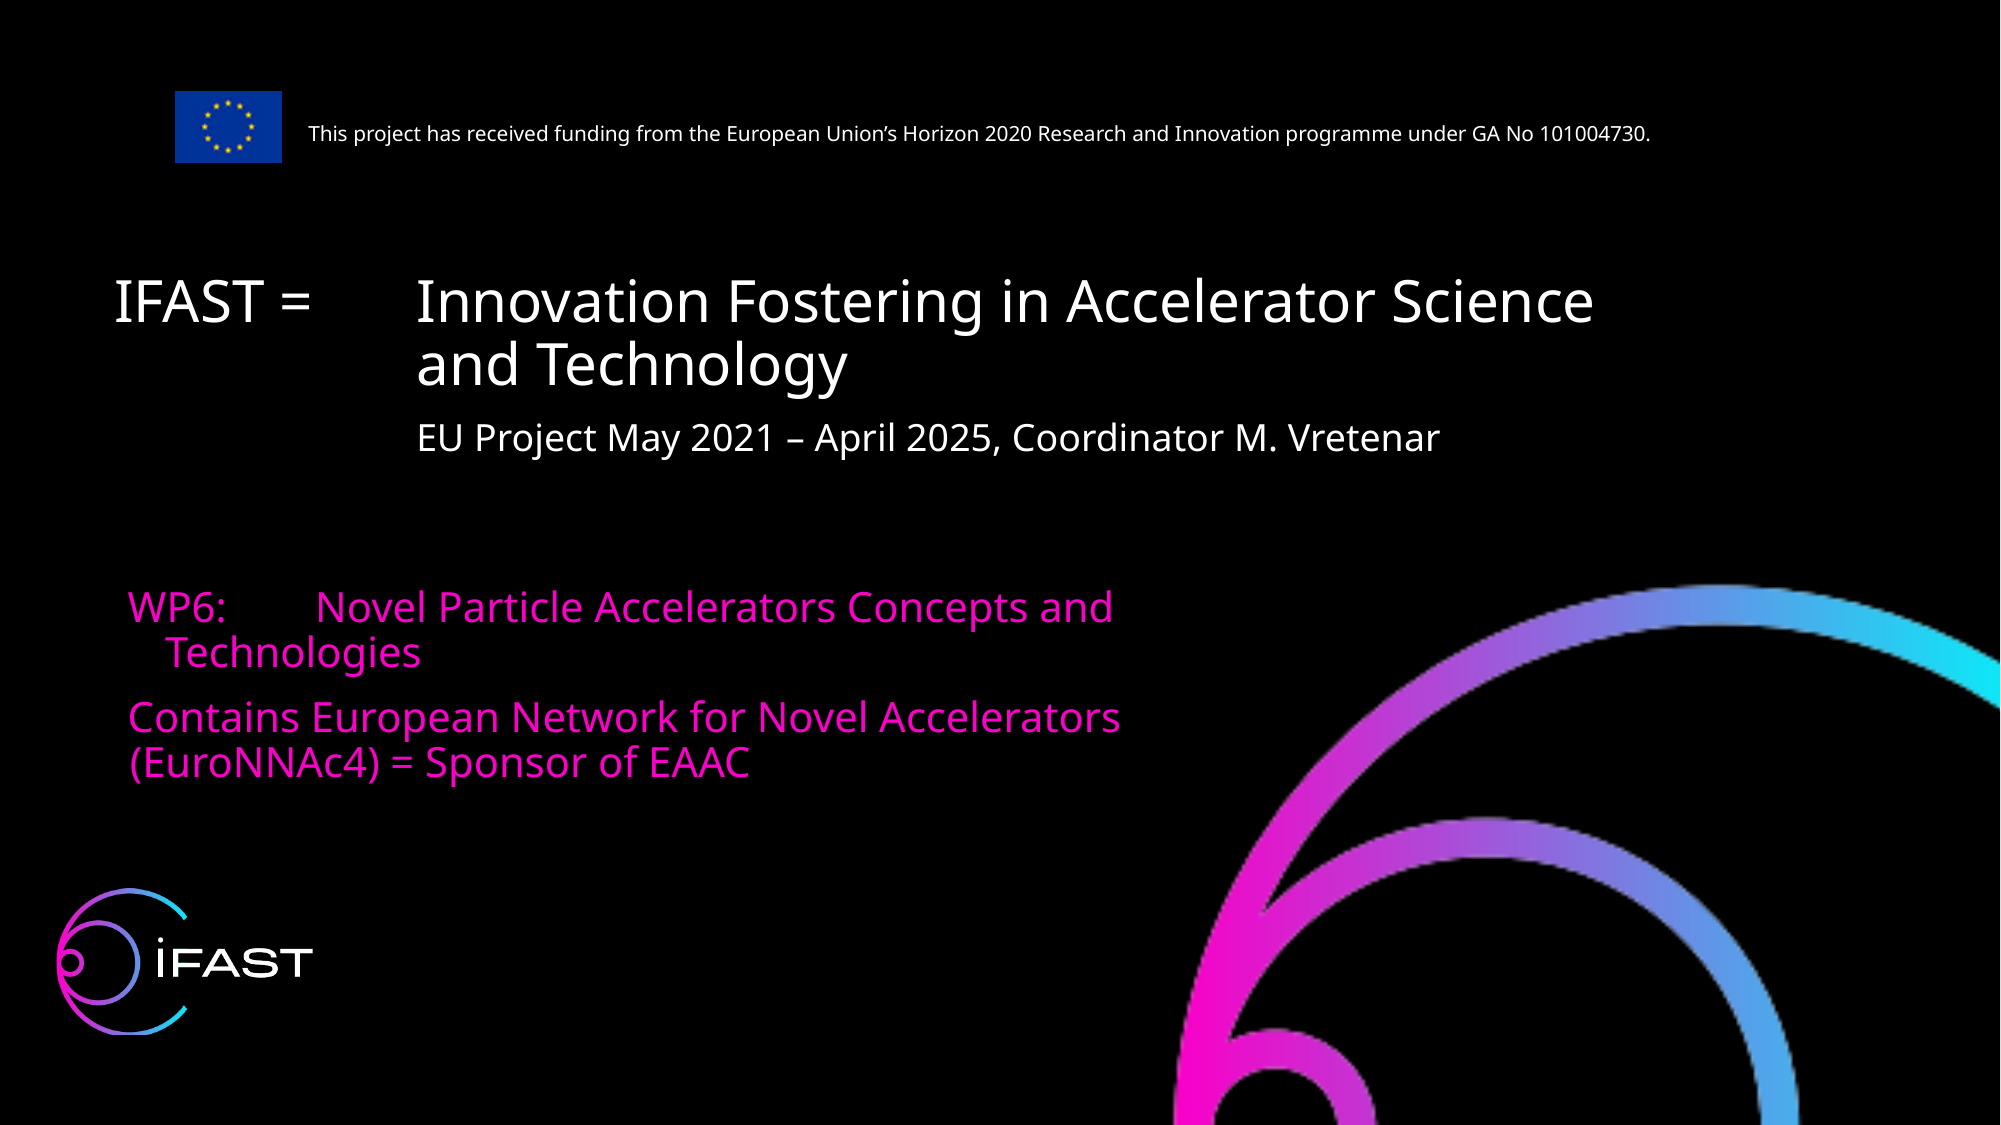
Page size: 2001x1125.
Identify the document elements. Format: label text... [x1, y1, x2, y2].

list IFAST = Innovation Fostering in Accelerator Science and Technology EU Project May 2021 – April 2025, Coordinator M. Vretenar [114, 268, 1885, 463]
list WP6: Novel Particle Accelerators Concepts and Technologies Contains European Network for Novel Accelerators (EuroNNAc4) = Sponsor of EAAC [127, 586, 1272, 787]
picture [175, 91, 282, 163]
